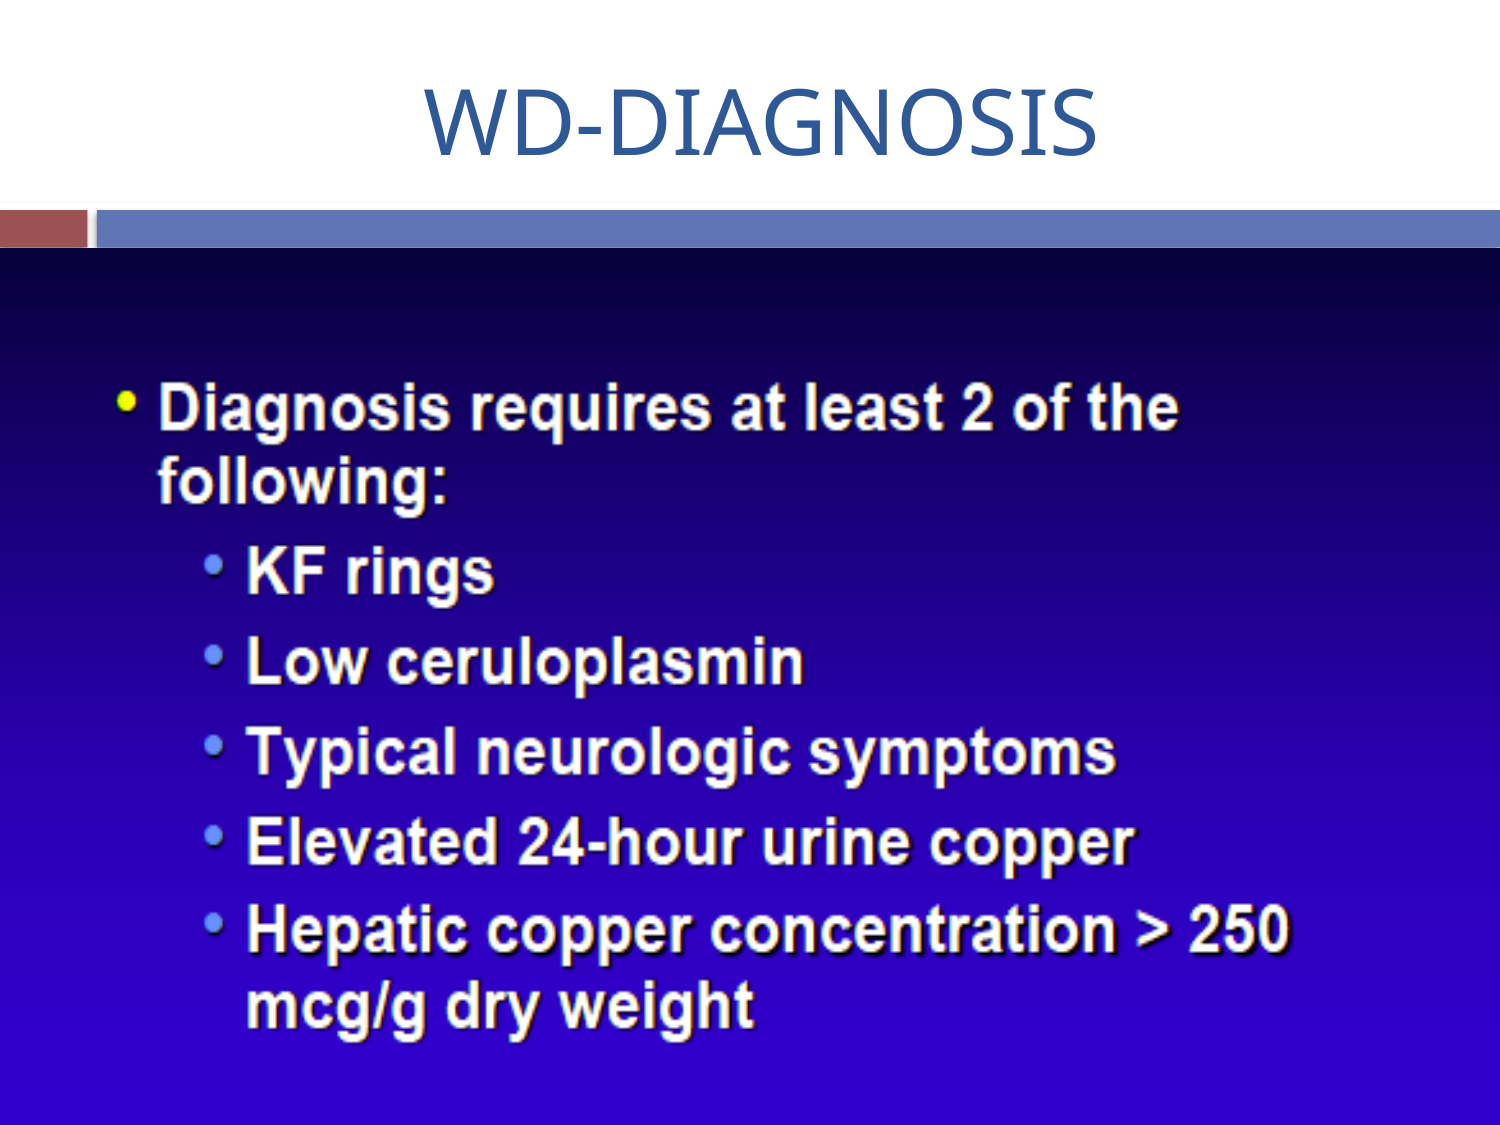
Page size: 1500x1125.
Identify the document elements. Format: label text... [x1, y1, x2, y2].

picture [0, 248, 1500, 1125]
title WD-DIAGNOSIS [99, 37, 1438, 200]
